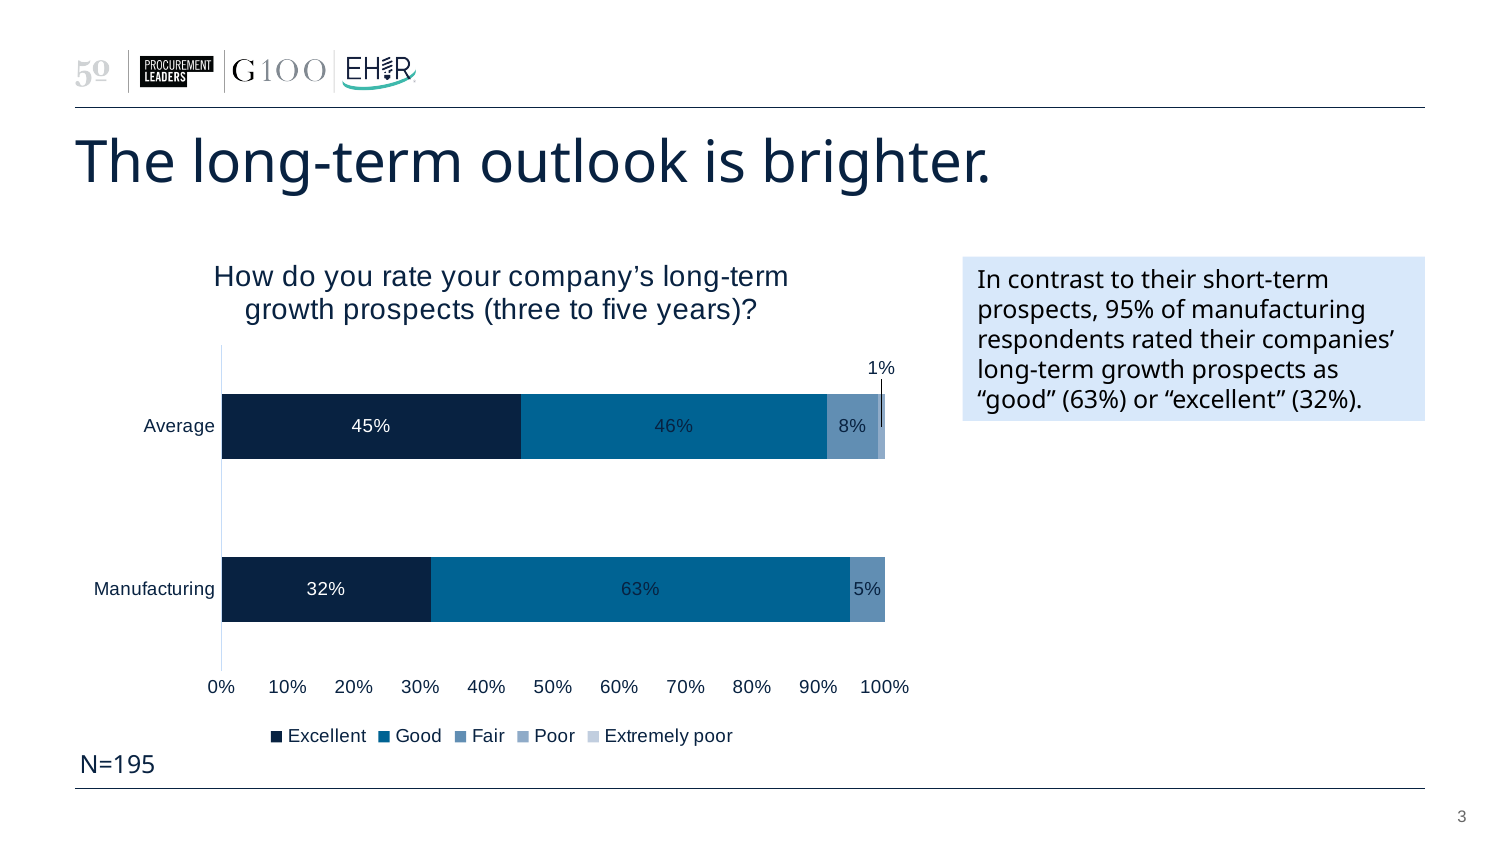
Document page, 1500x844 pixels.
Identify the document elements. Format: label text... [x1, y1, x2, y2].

chart [76, 232, 928, 754]
picture [75, 50, 416, 93]
title The long-term outlook is brighter. [75, 132, 1425, 215]
text_box In contrast to their short-term prospects, 95% of manufacturing respondents rated their companies’ long-term growth prospects as “good” (63%) or “excellent” (32%). [962, 256, 1425, 421]
text_box N=195 [64, 740, 337, 786]
